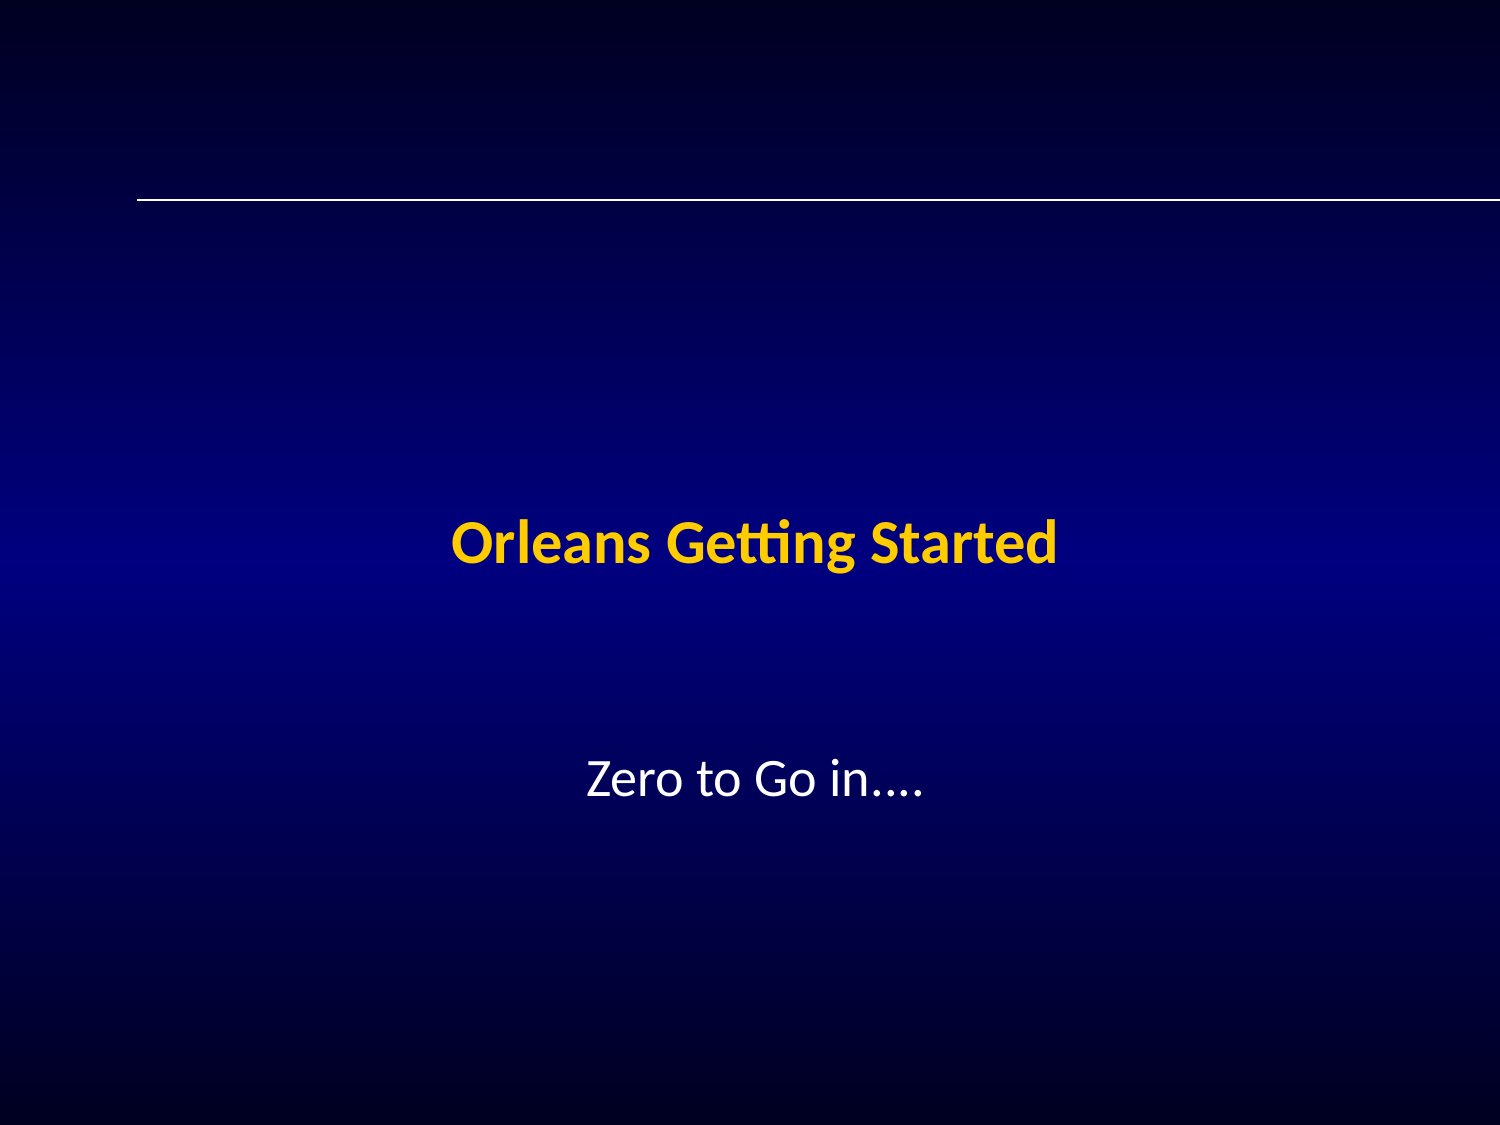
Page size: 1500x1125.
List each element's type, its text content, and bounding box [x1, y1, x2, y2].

title Orleans Getting Started [118, 426, 1394, 651]
list Zero to Go in.... [118, 651, 1394, 898]
